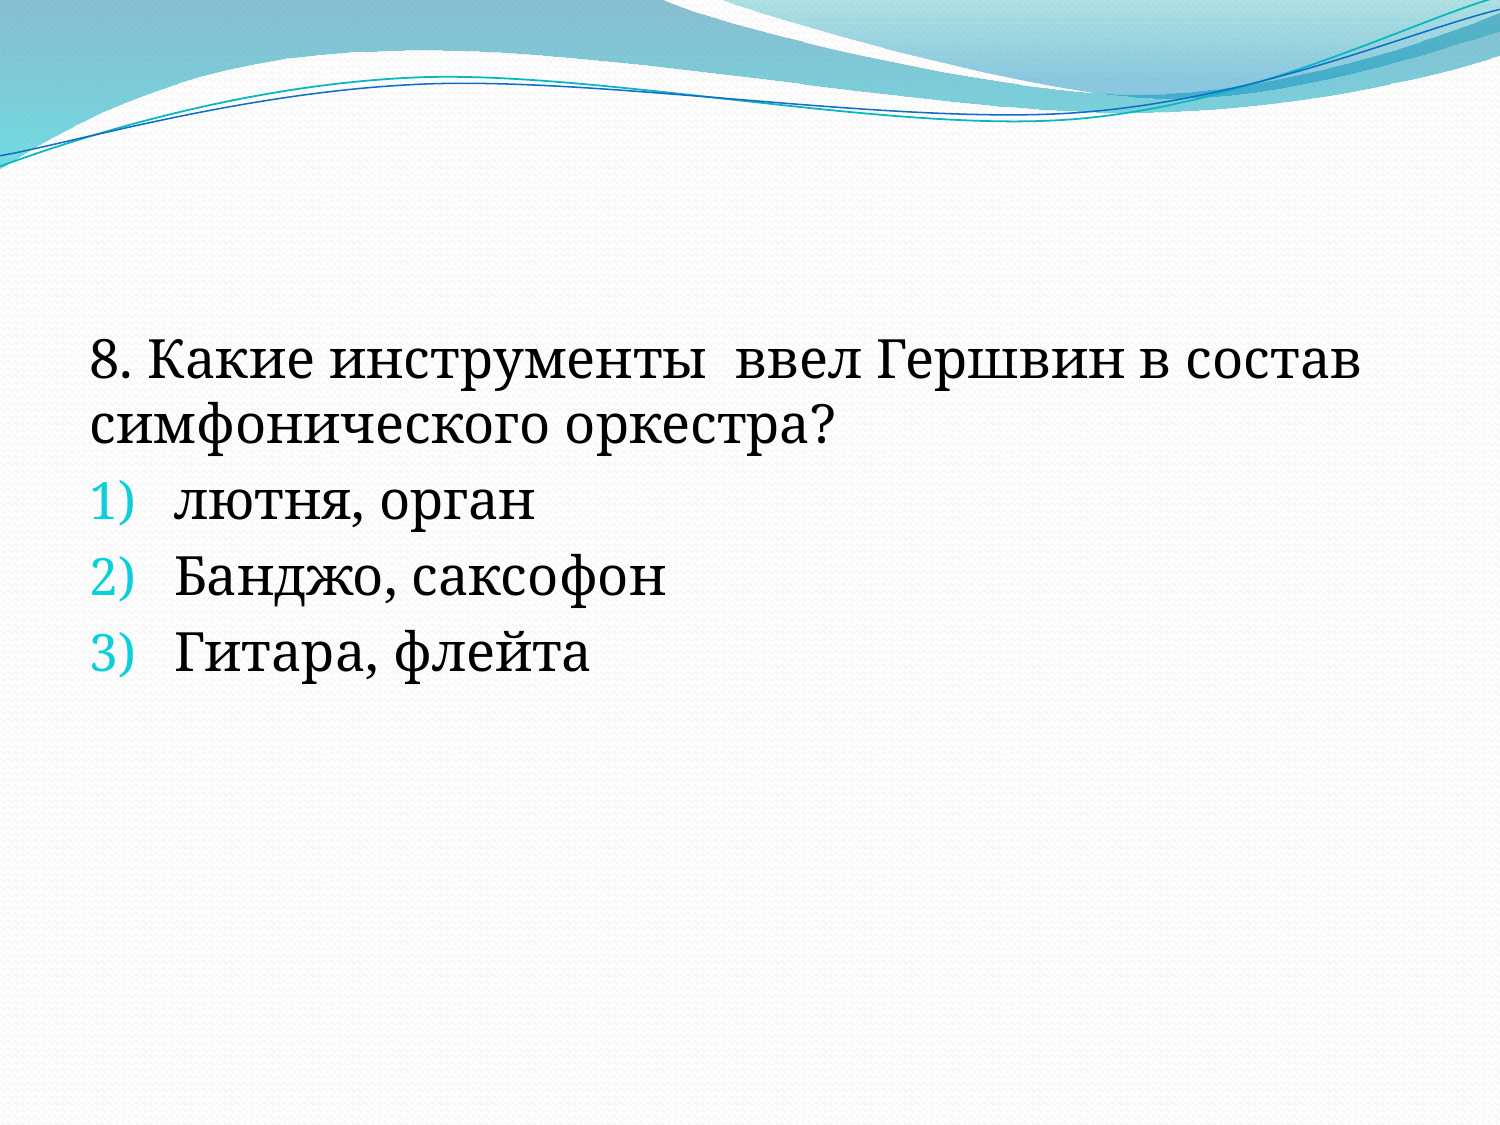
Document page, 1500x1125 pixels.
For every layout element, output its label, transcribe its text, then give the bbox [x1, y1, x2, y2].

list 8. Какие инструменты ввел Гершвин в состав симфонического оркестра? лютня, орган Банджо, саксофон Гитара, флейта [75, 317, 1425, 1038]
